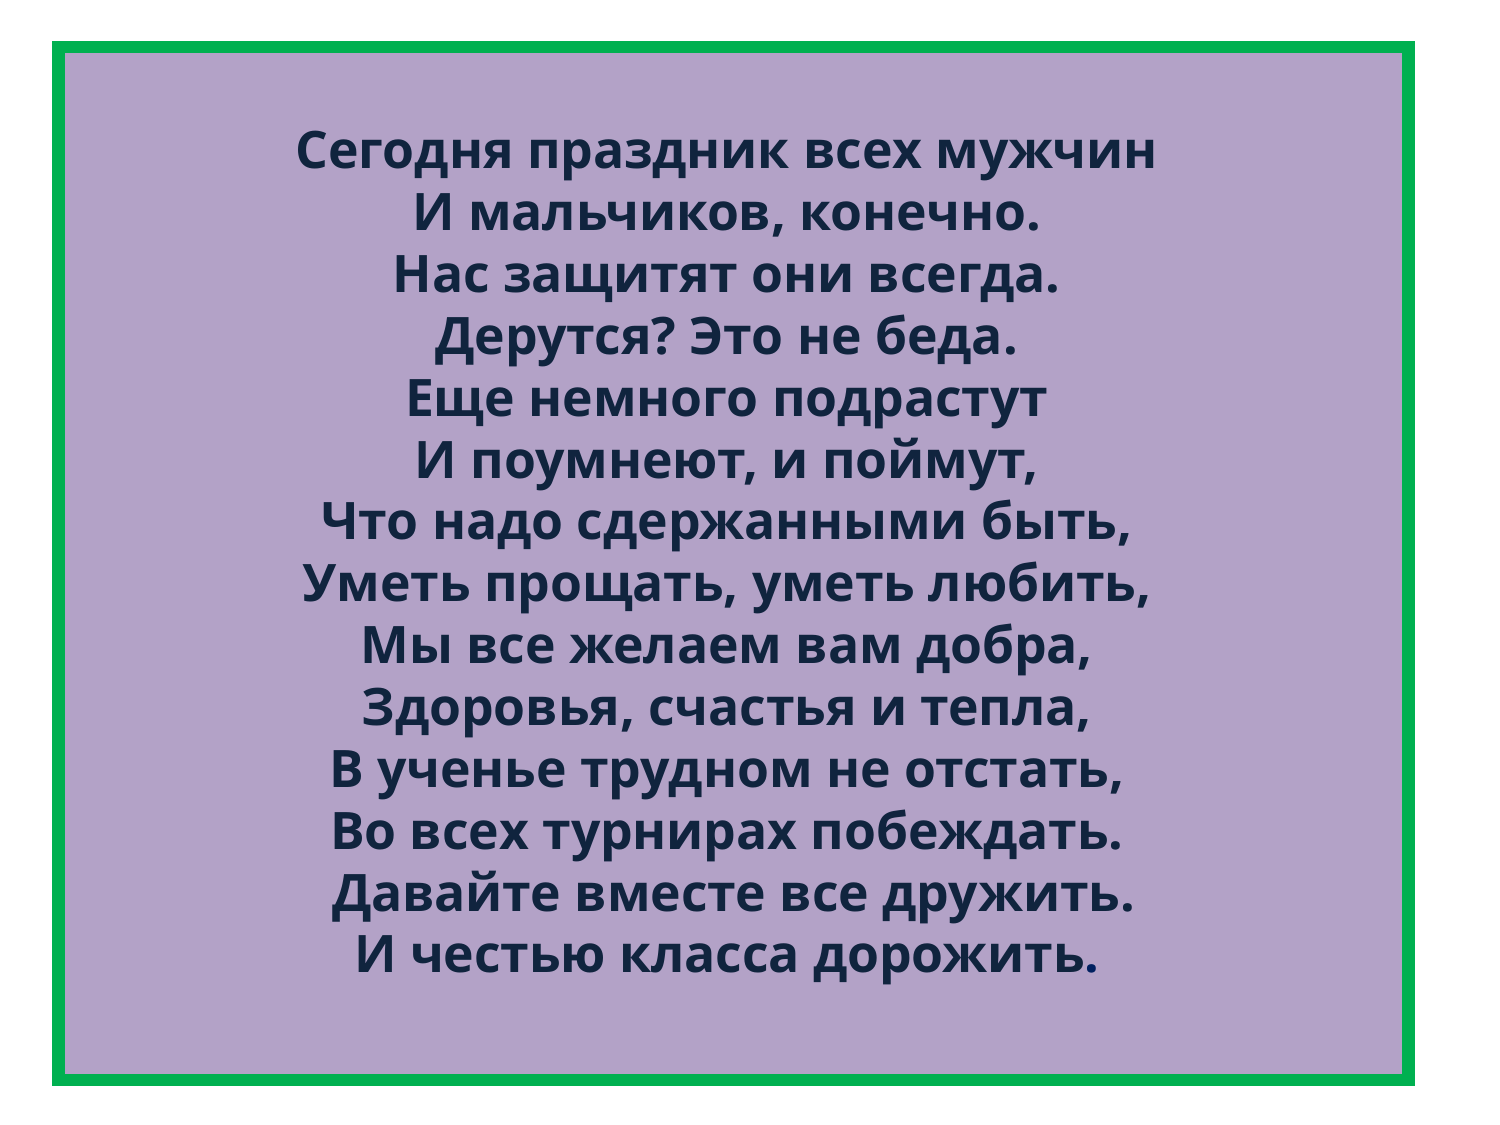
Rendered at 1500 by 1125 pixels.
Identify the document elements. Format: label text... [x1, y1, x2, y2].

title Сегодня праздник всех мужчин И мальчиков, конечно. Нас защитят они всегда. Дерутся? Это не беда. Еще немного подрастут И поумнеют, и поймут, Что надо сдержанными быть, Уметь прощать, уметь любить, Мы все желаем вам добра, Здоровья, счастья и тепла, В ученье трудном не отстать, Во всех турнирах побеждать. Давайте вместе все дружить. И честью класса дорожить. [58, 46, 1409, 1081]
